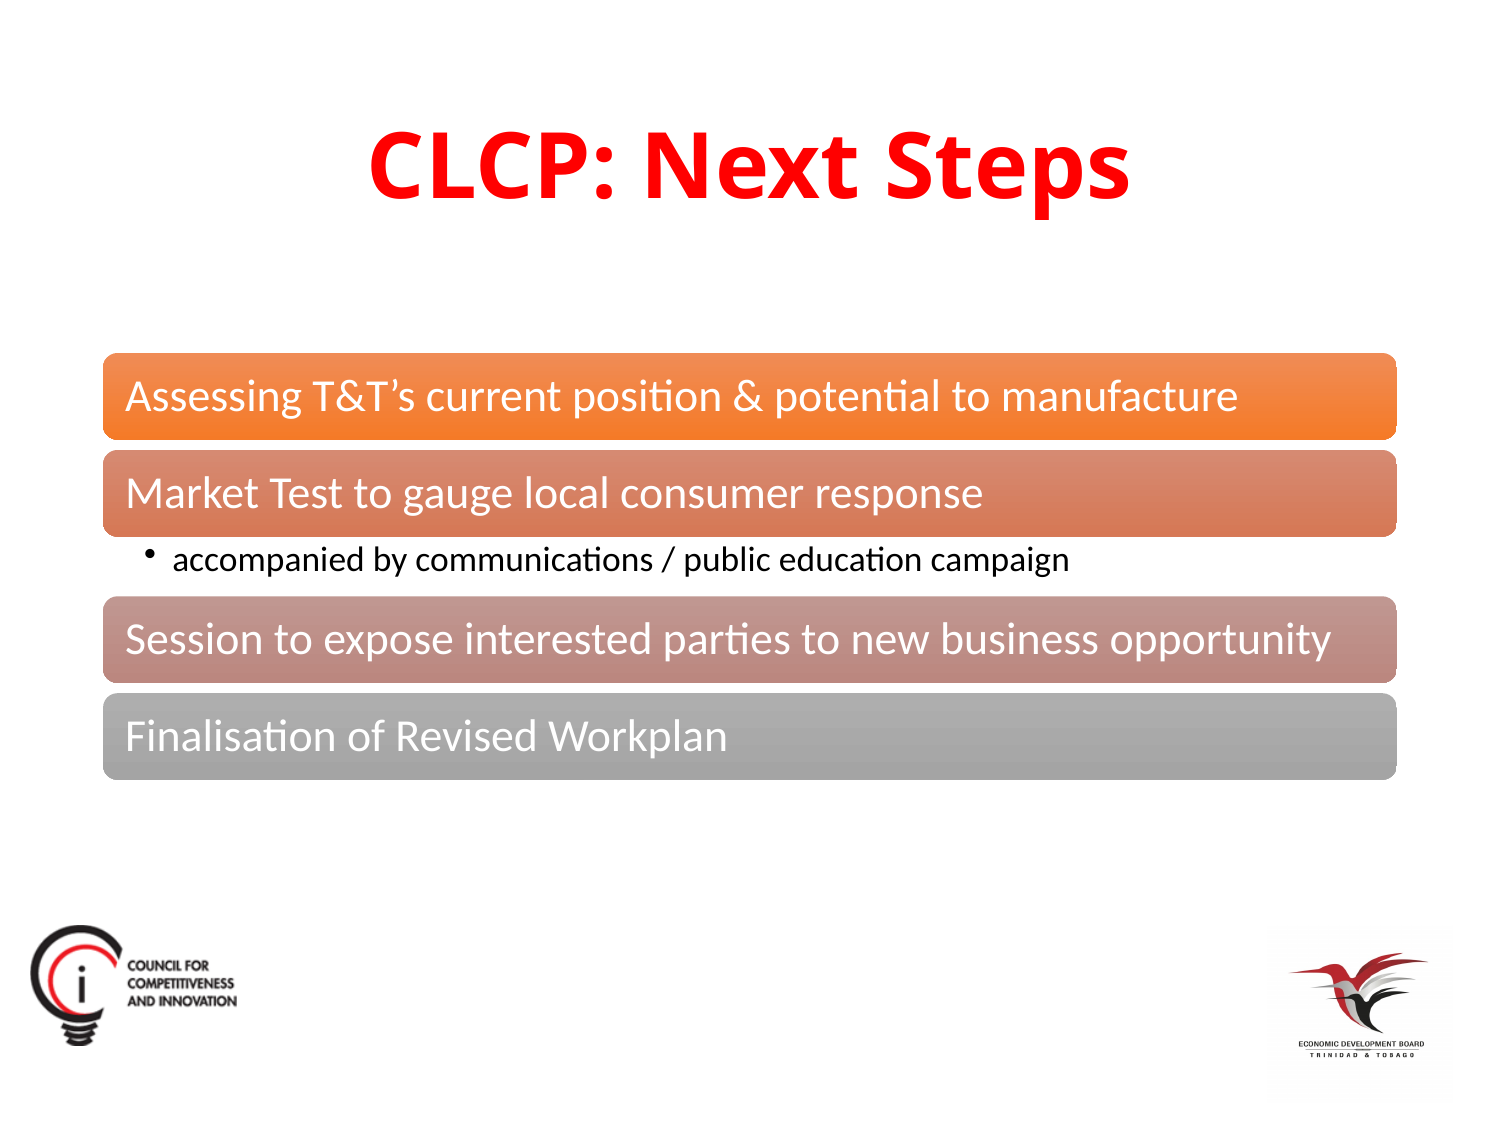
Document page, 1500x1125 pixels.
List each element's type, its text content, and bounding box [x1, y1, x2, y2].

title CLCP: Next Steps [103, 59, 1397, 278]
picture [29, 925, 237, 1046]
picture [1267, 925, 1453, 1103]
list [103, 298, 1397, 835]
